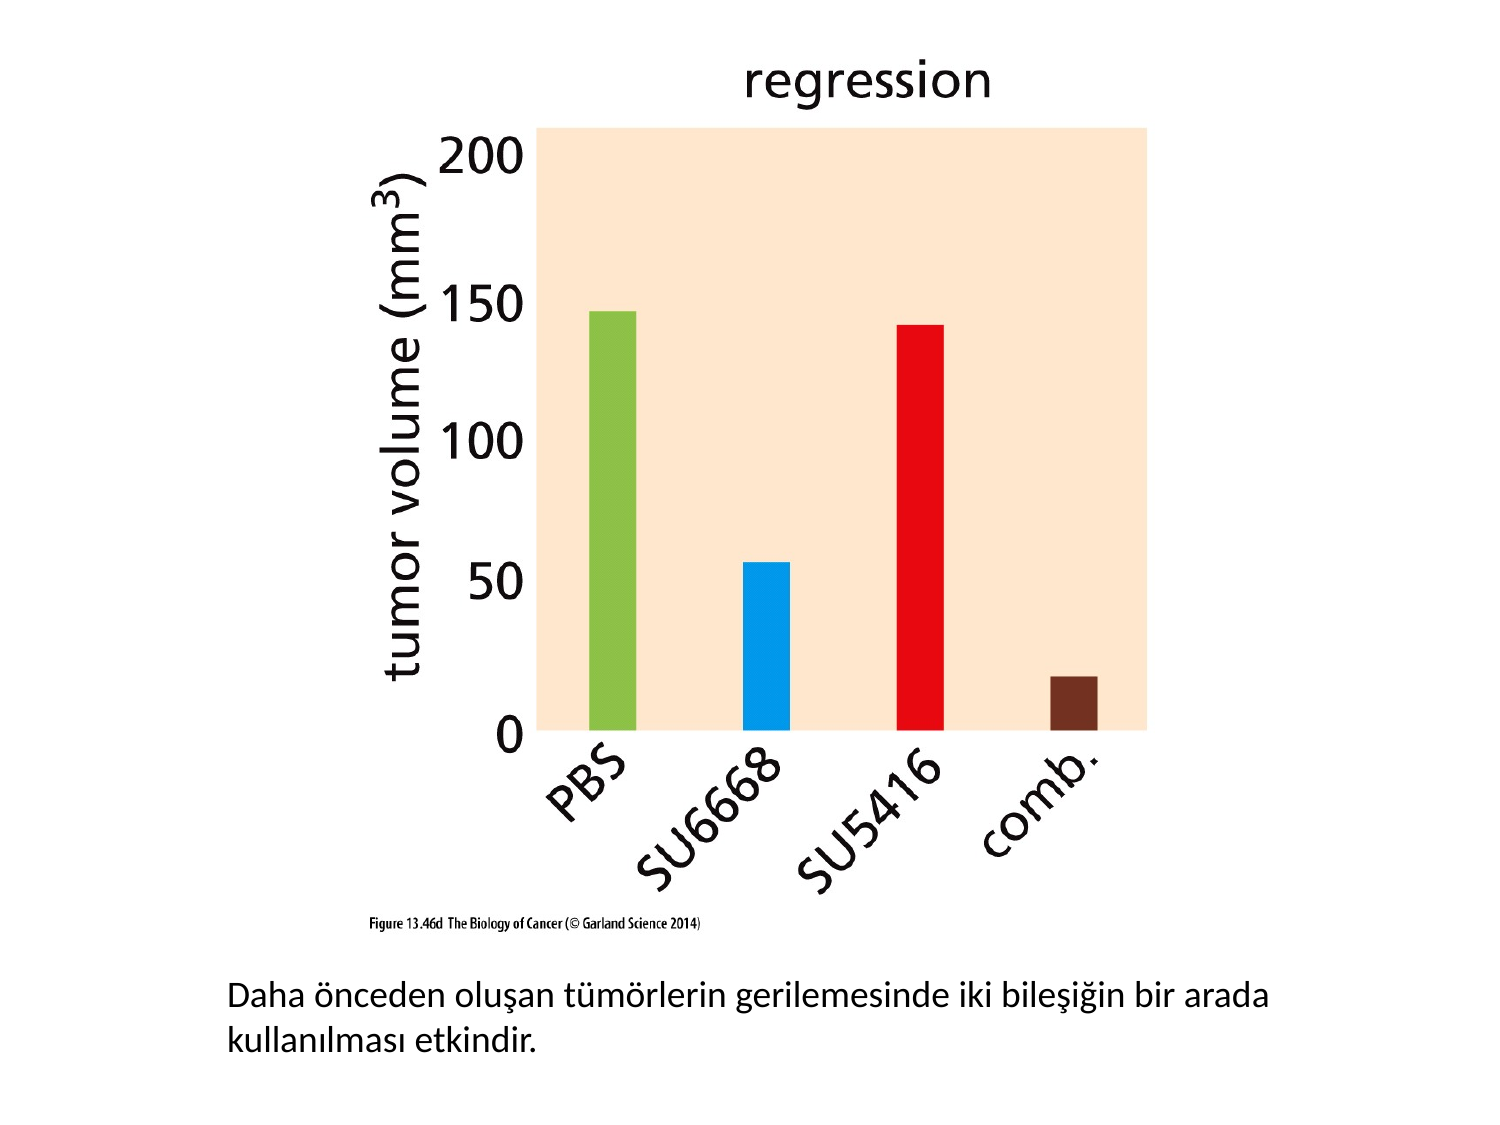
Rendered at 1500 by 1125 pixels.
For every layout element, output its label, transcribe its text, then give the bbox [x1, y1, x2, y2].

picture [362, 50, 1155, 935]
text_box Daha önceden oluşan tümörlerin gerilemesinde iki bileşiğin bir arada kullanılması etkindir. [212, 962, 1350, 1068]
